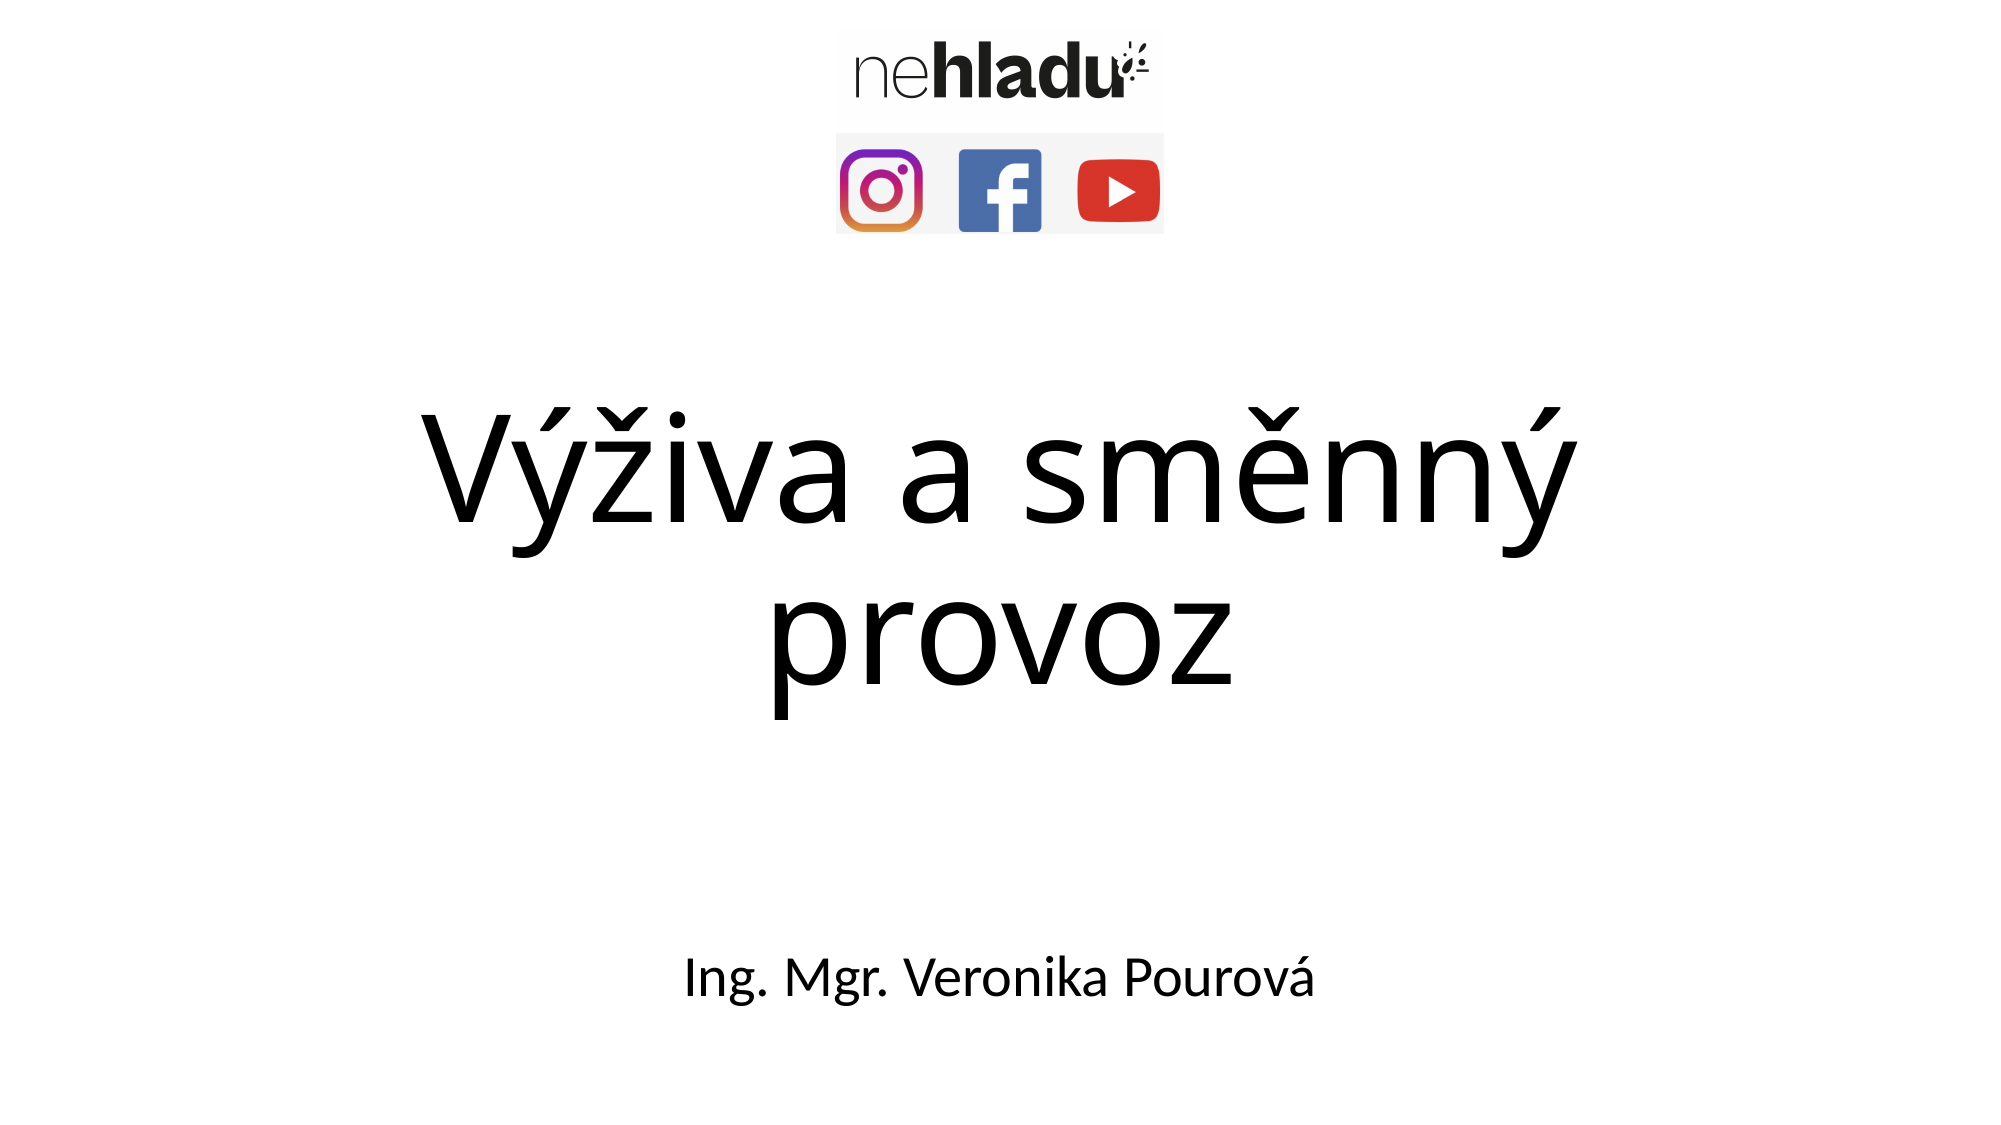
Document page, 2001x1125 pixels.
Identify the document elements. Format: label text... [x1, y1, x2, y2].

title Výživa a směnný provoz [249, 327, 1750, 782]
picture [836, 30, 1164, 234]
subtitle Ing. Mgr. Veronika Pourová [322, 926, 1678, 1030]
